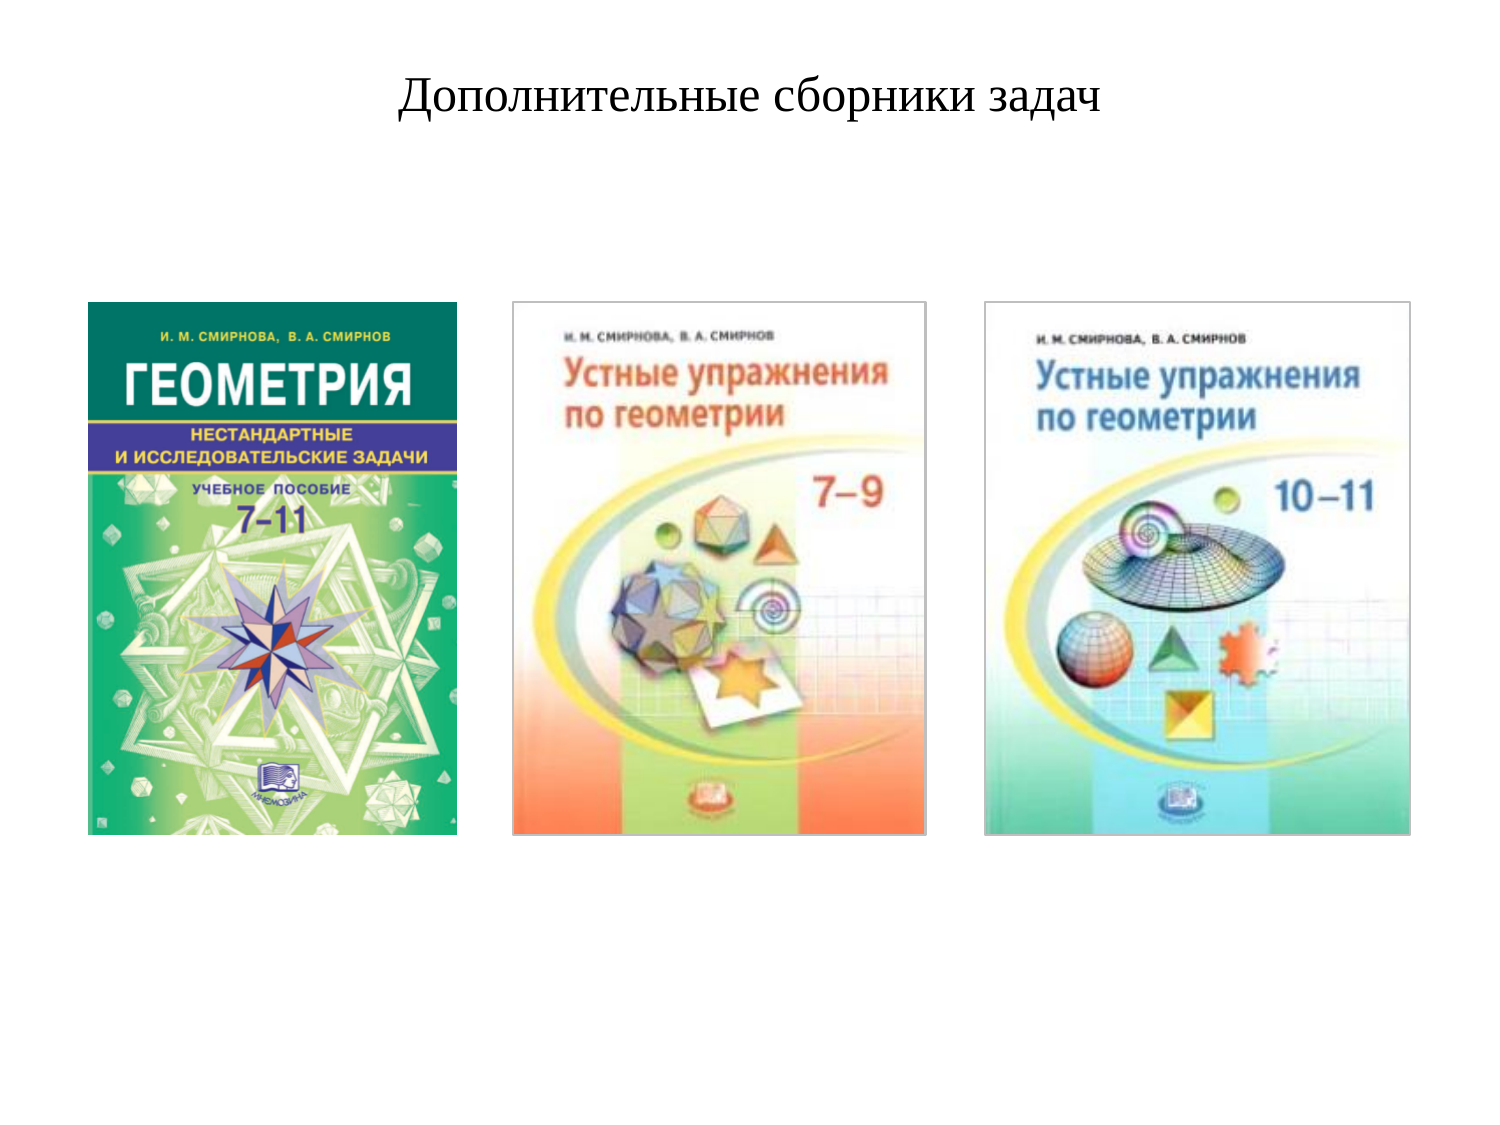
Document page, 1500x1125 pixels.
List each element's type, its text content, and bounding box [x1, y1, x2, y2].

picture [513, 302, 925, 835]
text_box Дополнительные сборники задач [0, 54, 1500, 130]
picture [985, 302, 1410, 835]
picture [88, 302, 457, 835]
